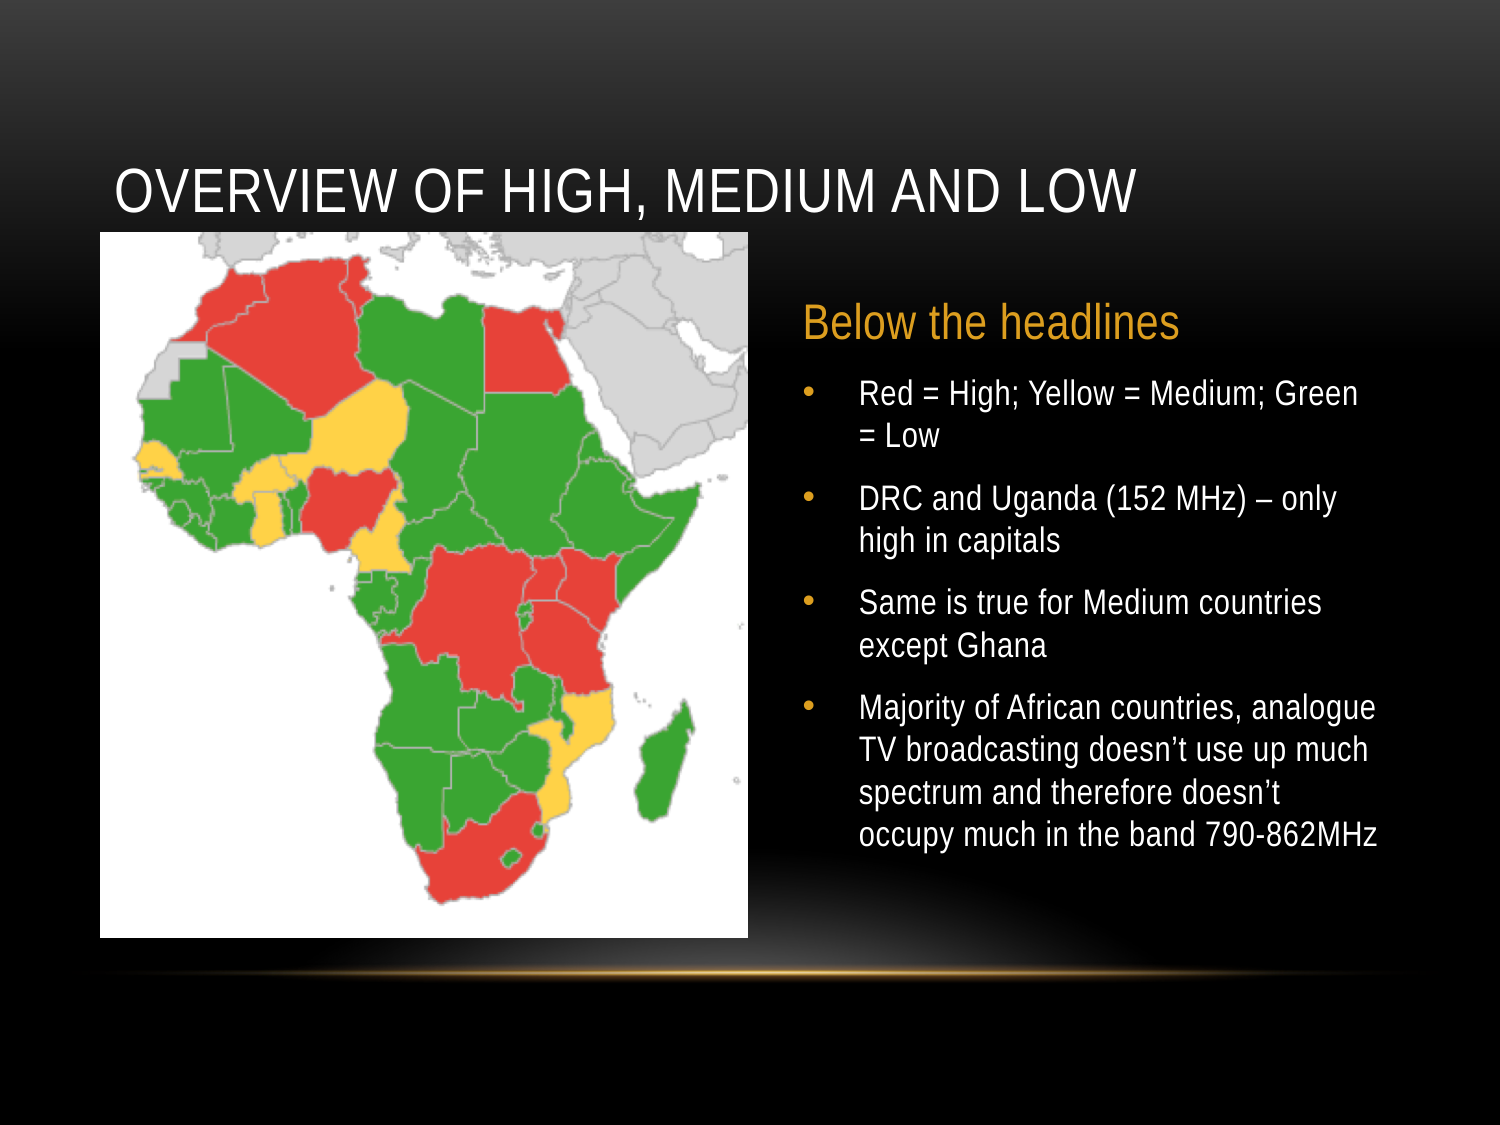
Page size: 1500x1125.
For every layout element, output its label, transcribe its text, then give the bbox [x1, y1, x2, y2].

picture [0, 0, 1500, 1125]
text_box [100, 232, 748, 938]
title OVERVIEW OF HIGH, MEDIUM AND LOW [99, 45, 1400, 233]
list Below the headlines [787, 262, 1400, 357]
list Red = High; Yellow = Medium; Green = Low DRC and Uganda (152 MHz) – only high in capitals Same is true for Medium countries except Ghana Majority of African countries, analogue TV broadcasting doesn’t use up much spectrum and therefore doesn’t occupy much in the band 790-862MHz [787, 362, 1400, 938]
